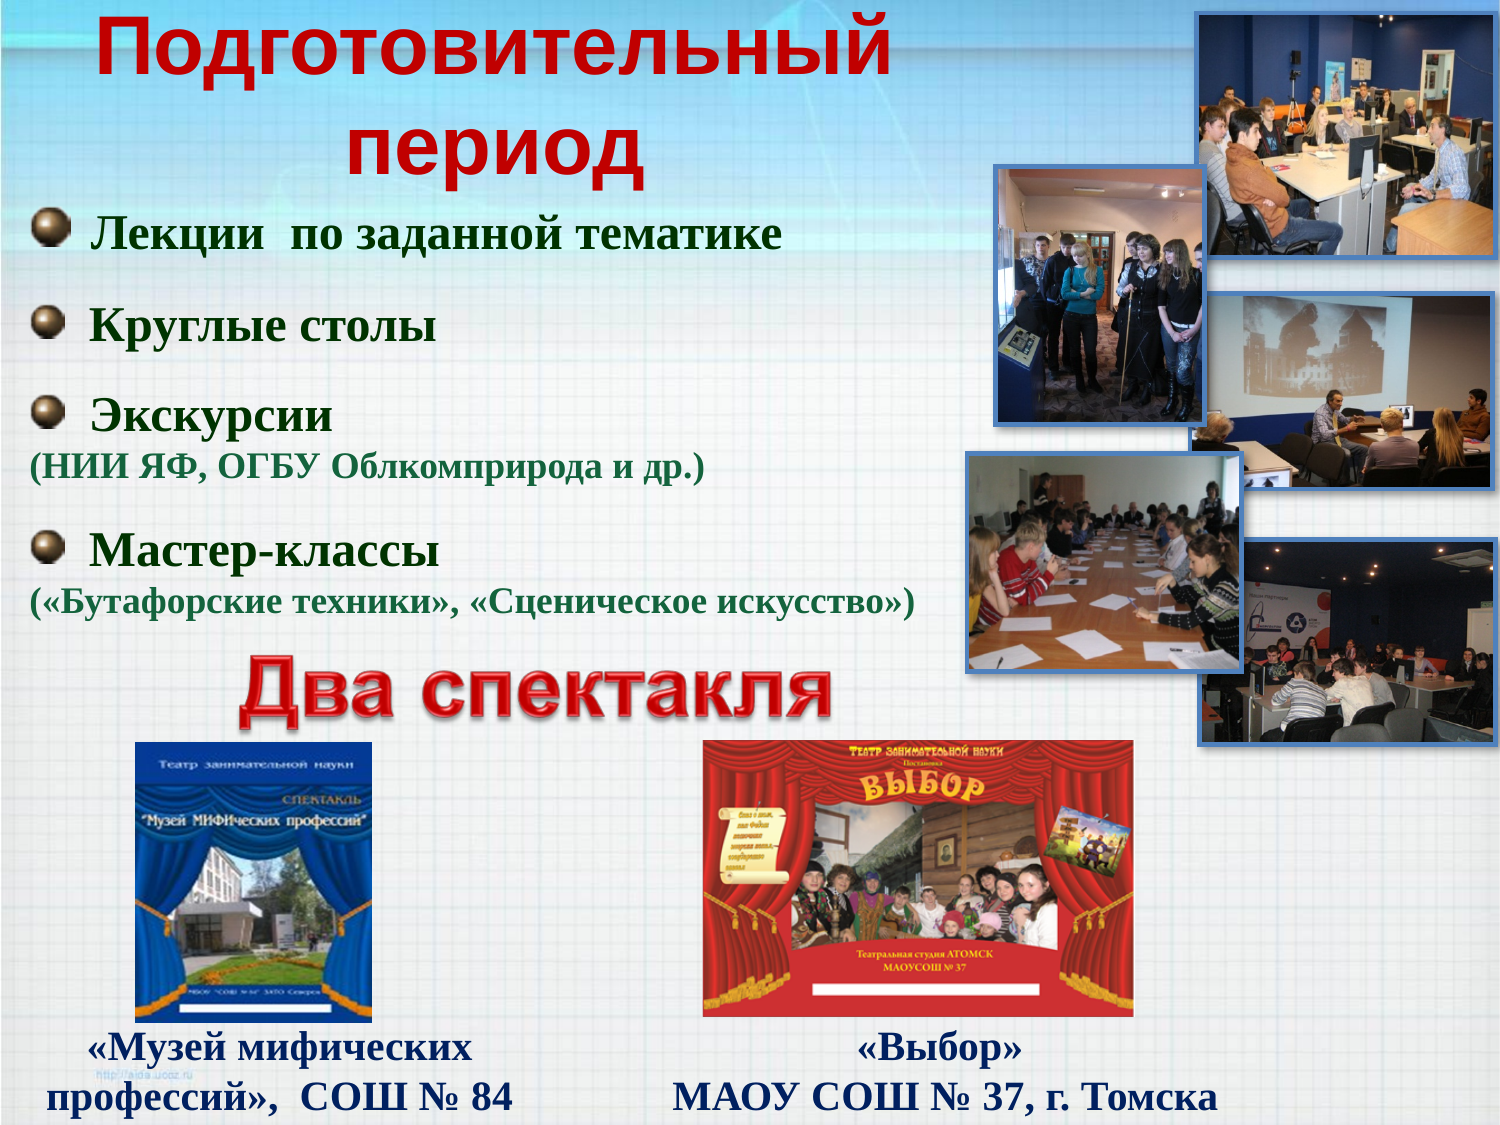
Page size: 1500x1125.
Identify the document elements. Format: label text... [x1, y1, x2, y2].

text_box «Музей мифических профессий», СОШ № 84 [22, 1011, 538, 1125]
picture [29, 393, 65, 429]
text_box Подготовительный период [29, 0, 960, 148]
text_box Лекции по заданной тематике Круглые столы Экскурсии (НИИ ЯФ, ОГБУ Облкомприрода и др.) Мастер-классы («Бутафорские техники», «Сценическое искусство») [14, 148, 960, 629]
picture [29, 528, 65, 564]
text_box «Выбор» МАОУ СОШ № 37, г. Томска [651, 1011, 1240, 1125]
picture [29, 303, 65, 339]
picture [29, 205, 71, 247]
picture [0, 0, 1500, 1125]
